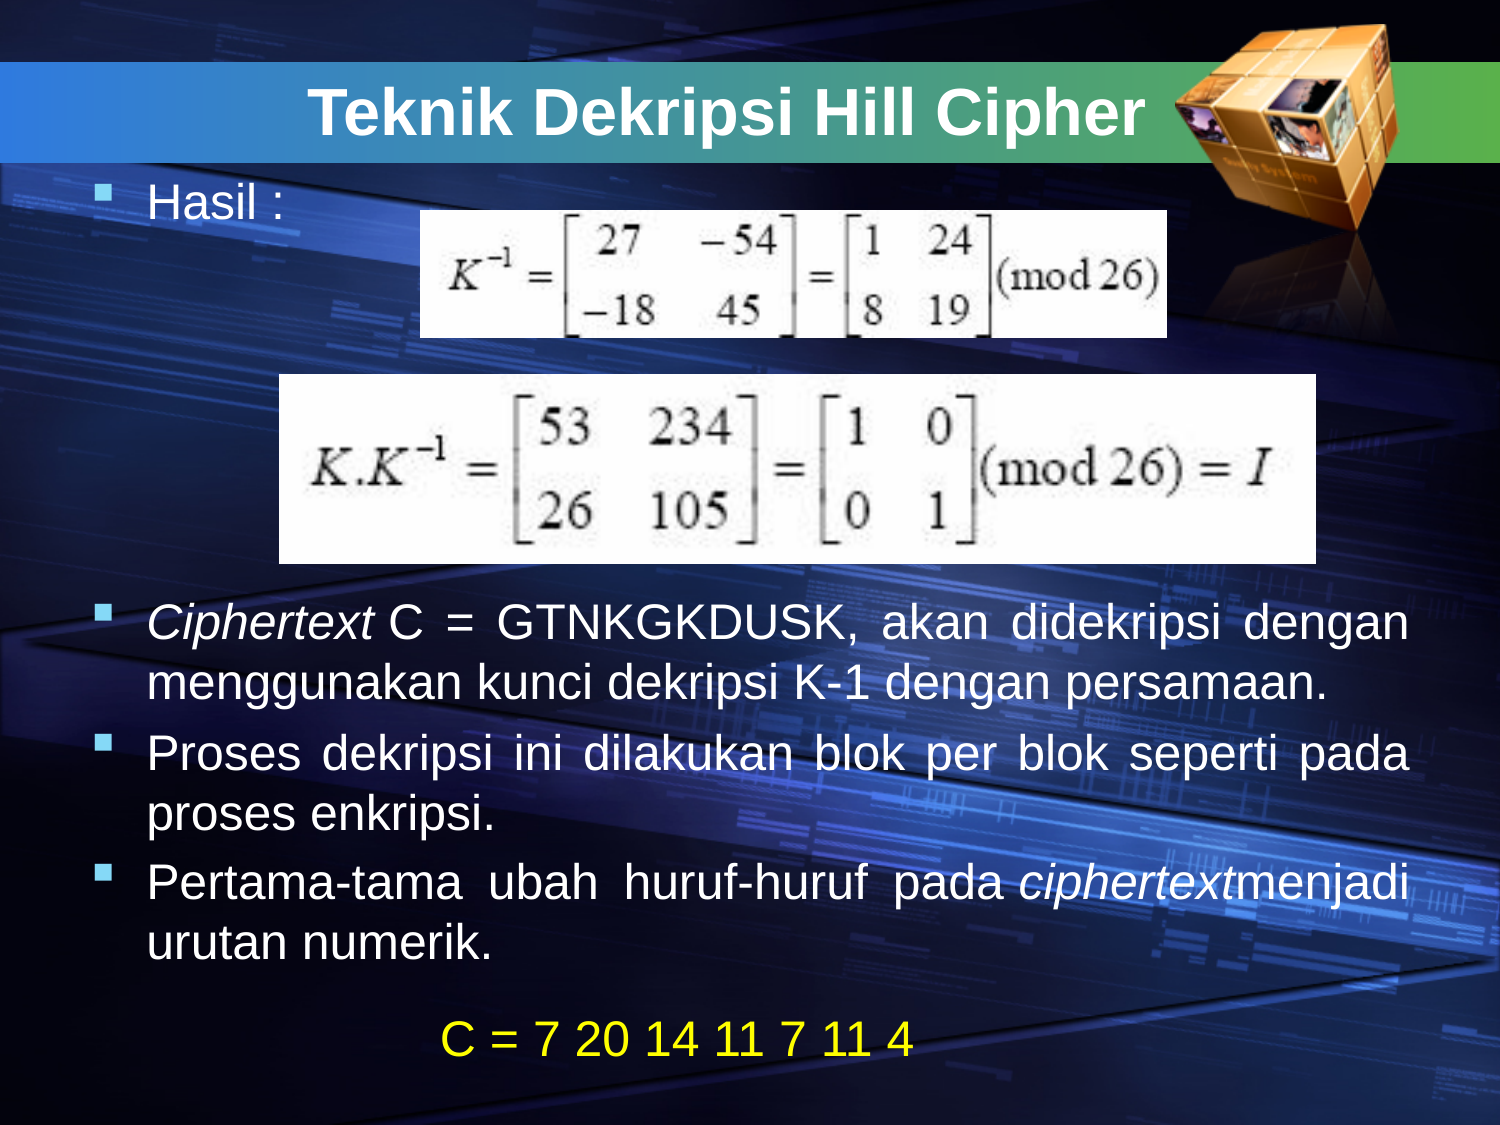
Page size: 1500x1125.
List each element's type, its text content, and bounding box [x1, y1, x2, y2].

list Hasil : Ciphertext C = GTNKGKDUSK, akan didekripsi dengan menggunakan kunci dekripsi K-1 dengan persamaan. Proses dekripsi ini dilakukan blok per blok seperti pada proses enkripsi. Pertama-tama ubah huruf-huruf pada ciphertextmenjadi urutan numerik. [75, 162, 1425, 1013]
picture [279, 374, 1316, 564]
text_box C = 7 20 14 11 7 11 4 [424, 999, 1175, 1074]
title Teknik Dekripsi Hill Cipher [75, 62, 1163, 155]
picture [0, 162, 1500, 1125]
picture [0, 0, 1500, 162]
picture [420, 209, 1168, 338]
